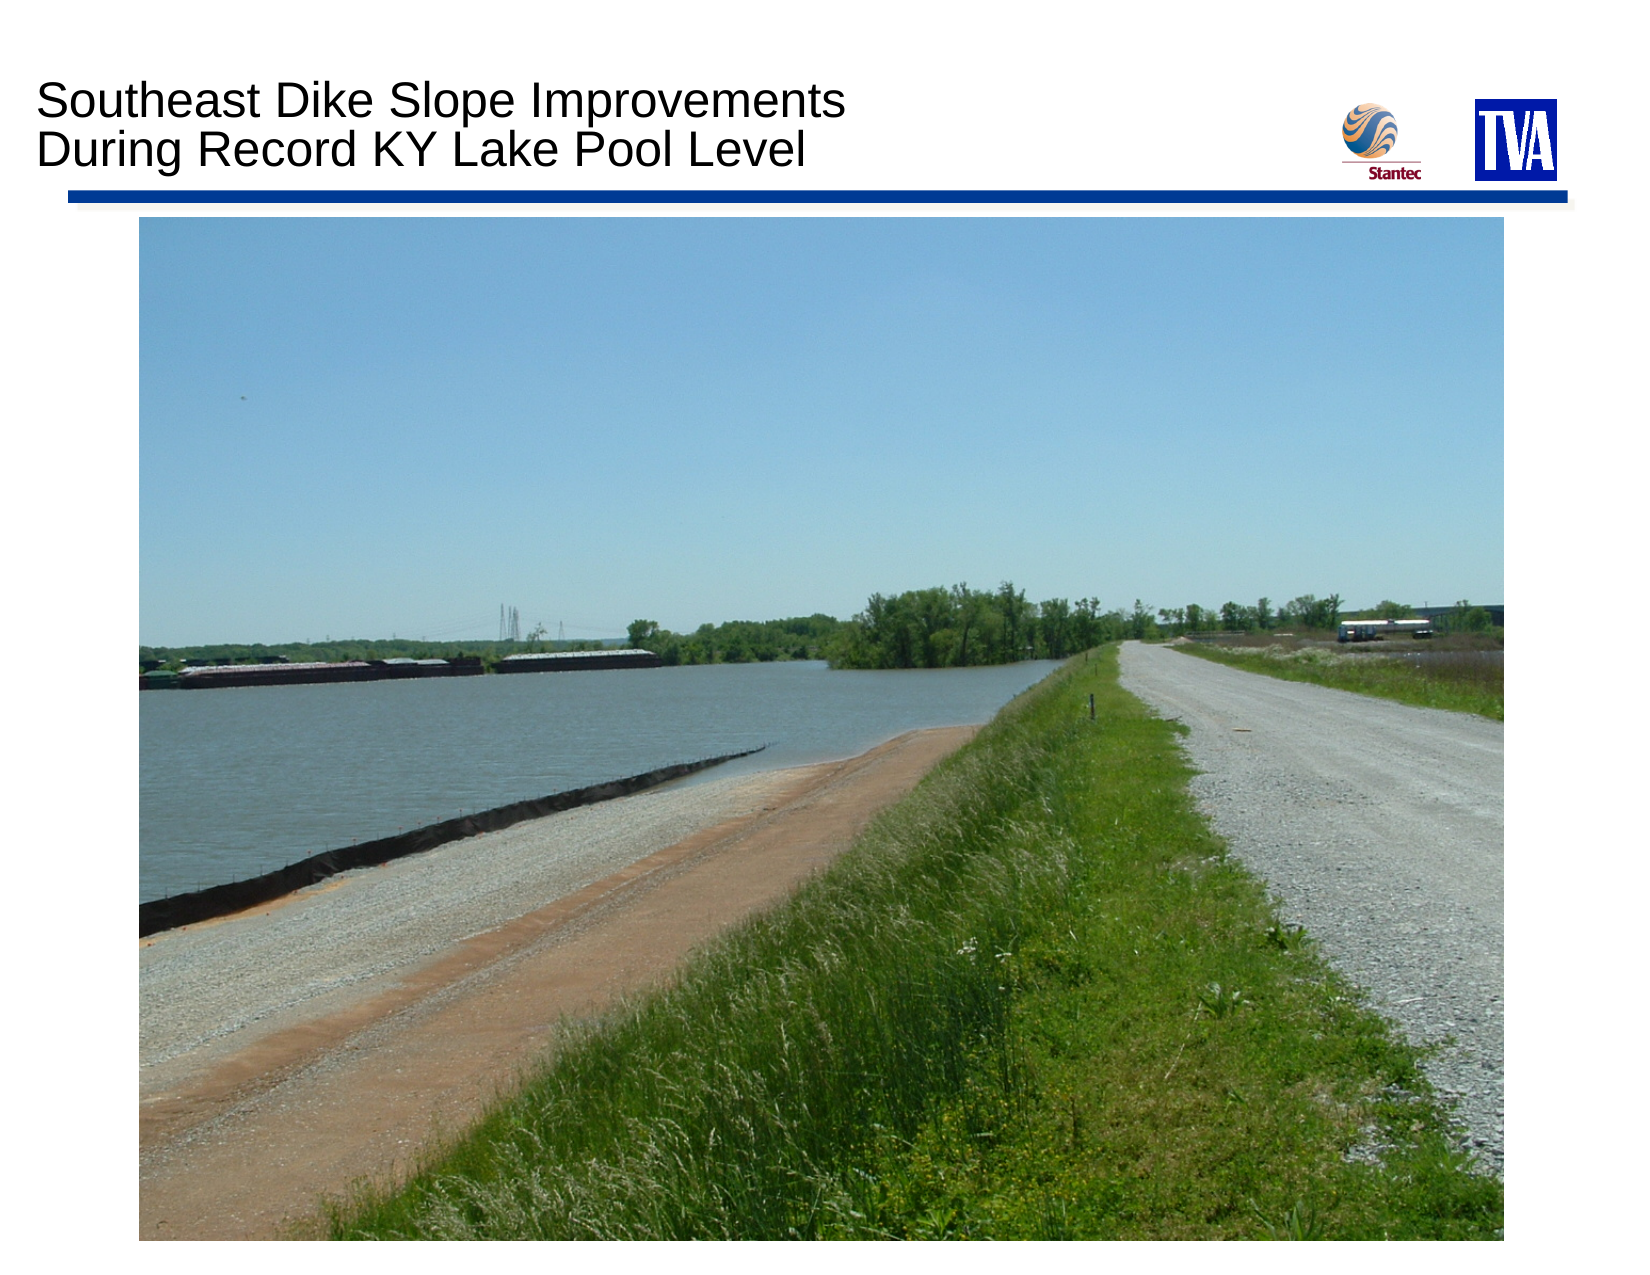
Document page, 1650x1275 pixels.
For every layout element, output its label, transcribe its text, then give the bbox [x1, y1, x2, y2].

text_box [138, 216, 1504, 1275]
text_box Southeast Dike Slope Improvements During Record KY Lake Pool Level [35, 46, 1560, 183]
